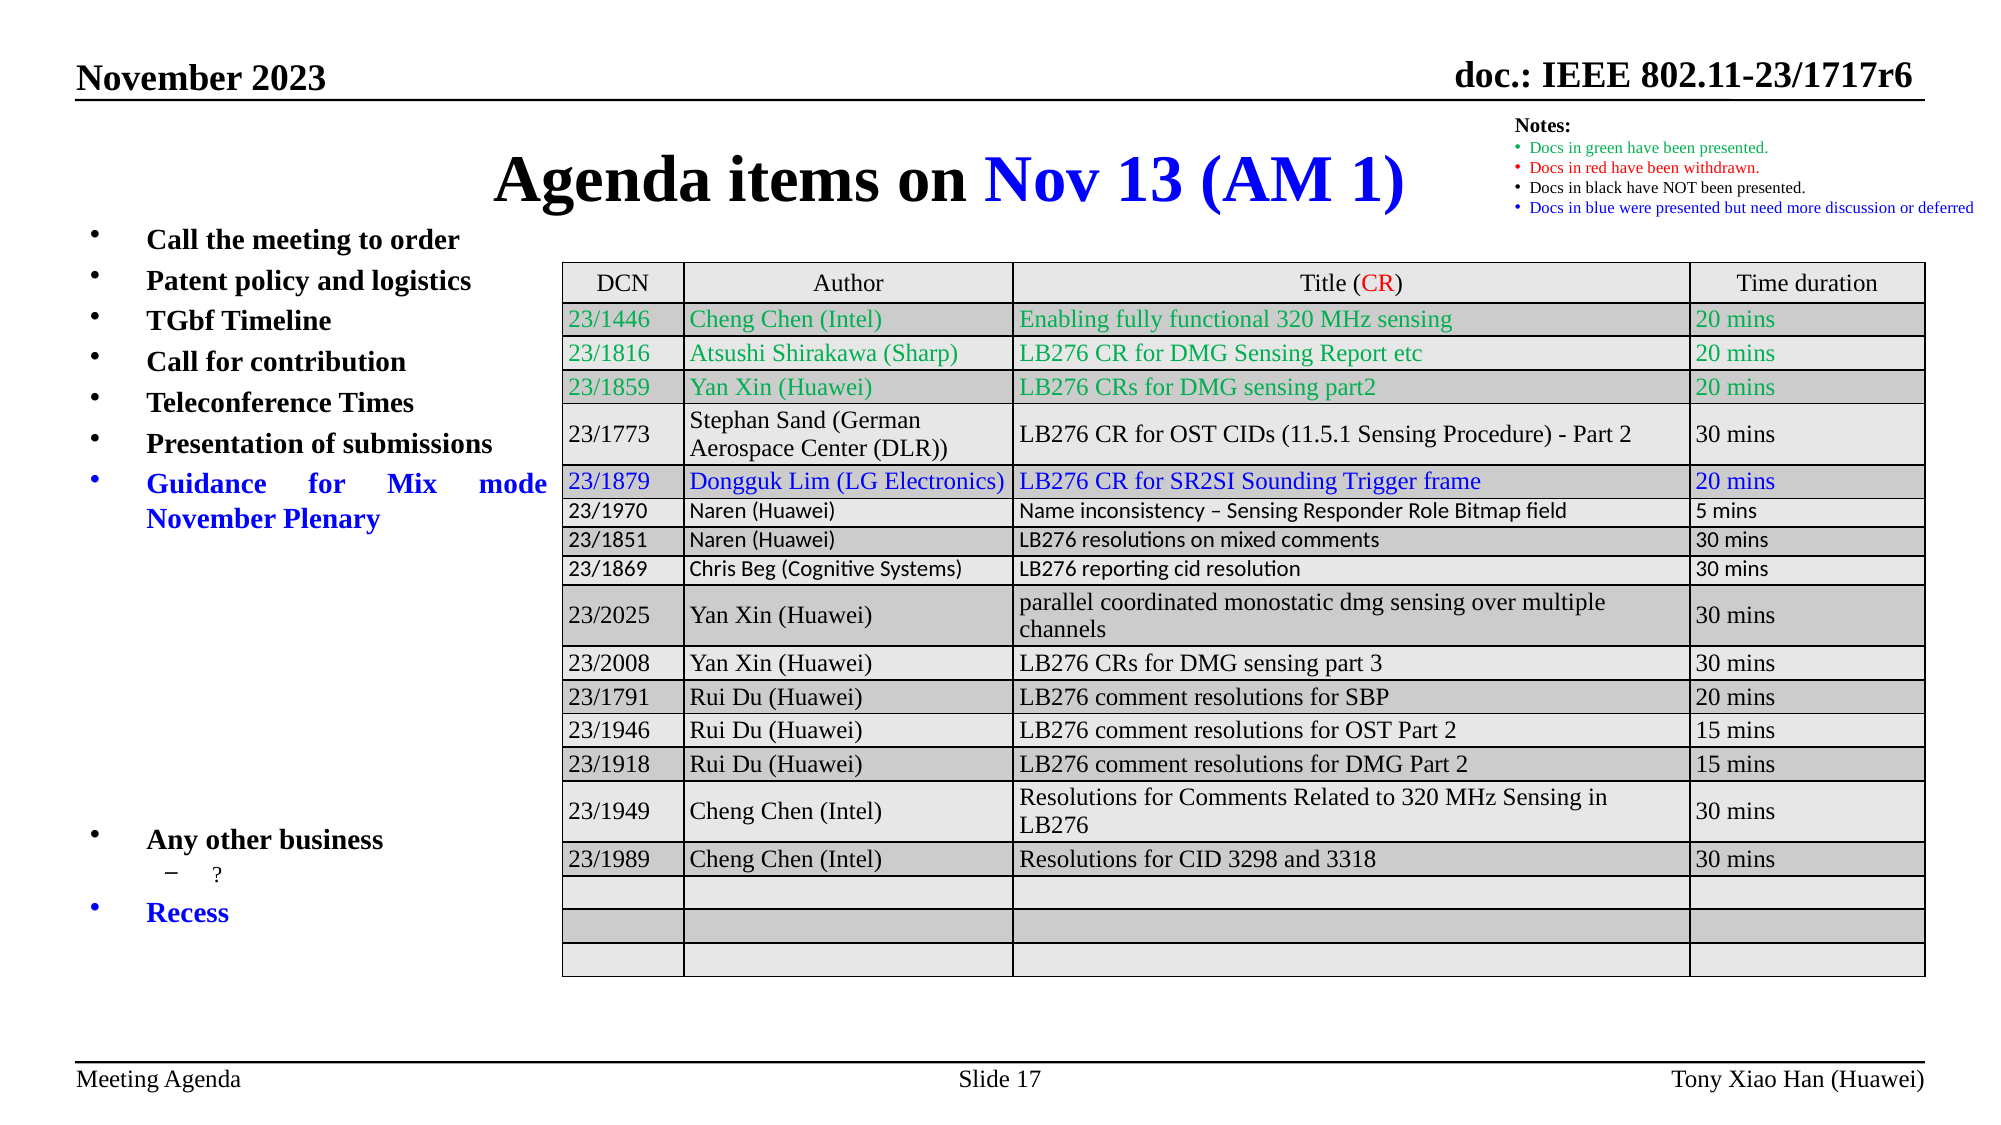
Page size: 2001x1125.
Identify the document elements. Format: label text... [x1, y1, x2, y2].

table_cell [685, 910, 1012, 942]
table_cell Cheng Chen (Intel) [685, 304, 1012, 335]
table_cell [1691, 877, 1924, 908]
table_cell 15 mins [1691, 748, 1924, 780]
table_cell parallel coordinated monostatic dmg sensing over multiple channels [1014, 586, 1689, 645]
text_box Agenda items on Nov 13 (AM 1) [262, 87, 1638, 262]
table_cell Chris Beg (Cognitive Systems) [685, 557, 1012, 584]
table_cell LB276 reporting cid resolution [1014, 557, 1689, 584]
table_cell 23/2025 [563, 586, 683, 645]
table_cell 20 mins [1691, 337, 1924, 369]
table_cell Resolutions for CID 3298 and 3318 [1014, 843, 1689, 875]
table_cell Enabling fully functional 320 MHz sensing [1014, 304, 1689, 335]
table_cell Rui Du (Huawei) [685, 748, 1012, 780]
table_cell Stephan Sand (German Aerospace Center (DLR)) [685, 404, 1012, 464]
table_cell [685, 944, 1012, 976]
table_cell 23/1946 [563, 714, 683, 746]
text_box Notes: Docs in green have been presented. Docs in red have been withdrawn. Docs in black have NOT been presented. Docs in blue were presented but need more discussion or deferred [1500, 104, 2000, 246]
table_cell [1014, 877, 1689, 908]
table_cell LB276 CR for DMG Sensing Report etc [1014, 337, 1689, 369]
table_cell LB276 comment resolutions for OST Part 2 [1014, 714, 1689, 746]
table_cell 30 mins [1691, 586, 1924, 645]
table_cell 20 mins [1691, 371, 1924, 403]
table_cell 23/2008 [563, 647, 683, 679]
table_cell LB276 resolutions on mixed comments [1014, 528, 1689, 555]
table_cell [1691, 944, 1924, 976]
table_cell 23/1879 [563, 466, 683, 498]
table_cell [1014, 944, 1689, 976]
table_header DCN [563, 263, 683, 302]
table_cell Yan Xin (Huawei) [685, 647, 1012, 679]
table_cell 23/1859 [563, 371, 683, 403]
table_cell 23/1949 [563, 782, 683, 841]
table_header Time duration [1691, 263, 1924, 302]
text_box Call the meeting to order Patent policy and logistics TGbf Timeline Call for contribution Teleconference Times Presentation of submissions Guidance for Mix mode November Plenary Any other business ? Recess [75, 212, 563, 1058]
table_cell LB276 CRs for DMG sensing part 3 [1014, 647, 1689, 679]
table_cell Yan Xin (Huawei) [685, 586, 1012, 645]
table_cell Yan Xin (Huawei) [685, 371, 1012, 403]
table_cell 23/1918 [563, 748, 683, 780]
table_cell 15 mins [1691, 714, 1924, 746]
table_cell Cheng Chen (Intel) [685, 843, 1012, 875]
table_cell LB276 comment resolutions for DMG Part 2 [1014, 748, 1689, 780]
table_cell 23/1869 [563, 557, 683, 584]
table_cell 30 mins [1691, 404, 1924, 464]
table_cell 23/1773 [563, 404, 683, 464]
table_cell Naren (Huawei) [685, 528, 1012, 555]
table_cell [563, 944, 683, 976]
table_cell Rui Du (Huawei) [685, 714, 1012, 746]
table_cell [685, 877, 1012, 908]
table_cell 30 mins [1691, 647, 1924, 679]
table_cell 20 mins [1691, 466, 1924, 498]
table_cell [1014, 910, 1689, 942]
table_cell LB276 CR for OST CIDs (11.5.1 Sensing Procedure) - Part 2 [1014, 404, 1689, 464]
table_header Author [685, 263, 1012, 302]
table_cell Rui Du (Huawei) [685, 681, 1012, 713]
table_cell 23/1970 [563, 499, 683, 526]
table_cell 30 mins [1691, 782, 1924, 841]
table_cell Name inconsistency – Sensing Responder Role Bitmap field [1014, 499, 1689, 526]
table_header Title (CR) [1014, 263, 1689, 302]
table_cell 23/1791 [563, 681, 683, 713]
table_cell 20 mins [1691, 681, 1924, 713]
table_cell 23/1989 [563, 843, 683, 875]
table_cell Atsushi Shirakawa (Sharp) [685, 337, 1012, 369]
table_cell LB276 CRs for DMG sensing part2 [1014, 371, 1689, 403]
table_cell 30 mins [1691, 528, 1924, 555]
table_cell Dongguk Lim (LG Electronics) [685, 466, 1012, 498]
table_cell 30 mins [1691, 557, 1924, 584]
table_cell 30 mins [1691, 843, 1924, 875]
table_cell 23/1851 [563, 528, 683, 555]
table_cell 23/1446 [563, 304, 683, 335]
table_cell 5 mins [1691, 499, 1924, 526]
table_cell Cheng Chen (Intel) [685, 782, 1012, 841]
table_cell [563, 877, 683, 908]
table_cell [1691, 910, 1924, 942]
table_cell [563, 910, 683, 942]
table_cell Naren (Huawei) [685, 499, 1012, 526]
table_cell LB276 CR for SR2SI Sounding Trigger frame [1014, 466, 1689, 498]
table_cell 20 mins [1691, 304, 1924, 335]
table_cell Resolutions for Comments Related to 320 MHz Sensing in LB276 [1014, 782, 1689, 841]
table_cell 23/1816 [563, 337, 683, 369]
table_cell LB276 comment resolutions for SBP [1014, 681, 1689, 713]
